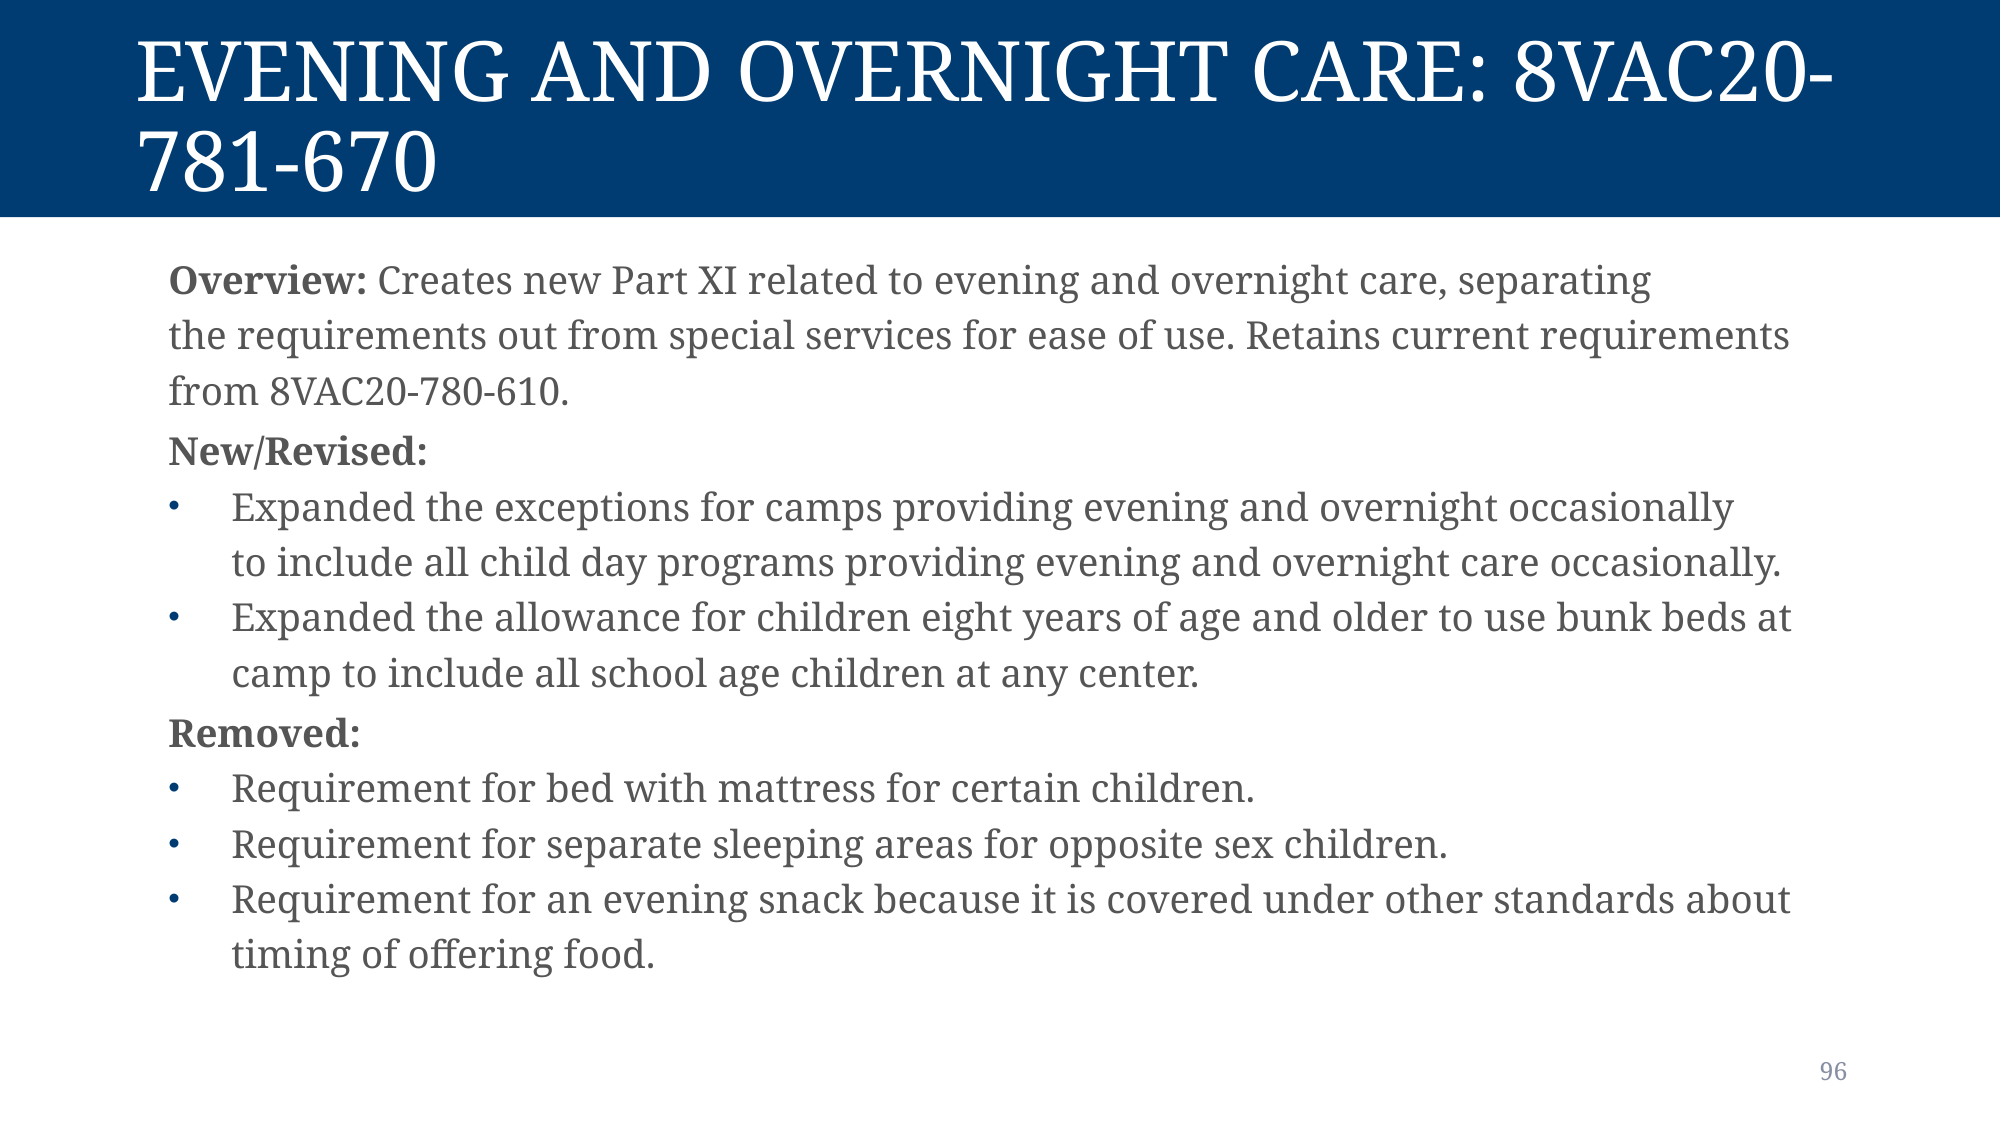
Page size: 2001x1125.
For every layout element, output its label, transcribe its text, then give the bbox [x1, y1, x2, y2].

list Overview: Creates new Part XI related to evening and overnight care, separating the requirements out from special services for ease of use. Retains current requirements from 8VAC20-780-610. New/Revised: Expanded the exceptions for camps providing evening and overnight occasionally to include all child day programs providing evening and overnight care occasionally. Expanded the allowance for children eight years of age and older to use bunk beds at camp to include all school age children at any center. Removed: Requirement for bed with mattress for certain children. Requirement for separate sleeping areas for opposite sex children. Requirement for an evening snack because it is covered under other standards about timing of offering food. [137, 239, 1863, 1074]
slide_number 96 [1412, 1074, 1863, 1103]
title Evening and overnight care: 8vac20-781-670 [0, 0, 2000, 218]
